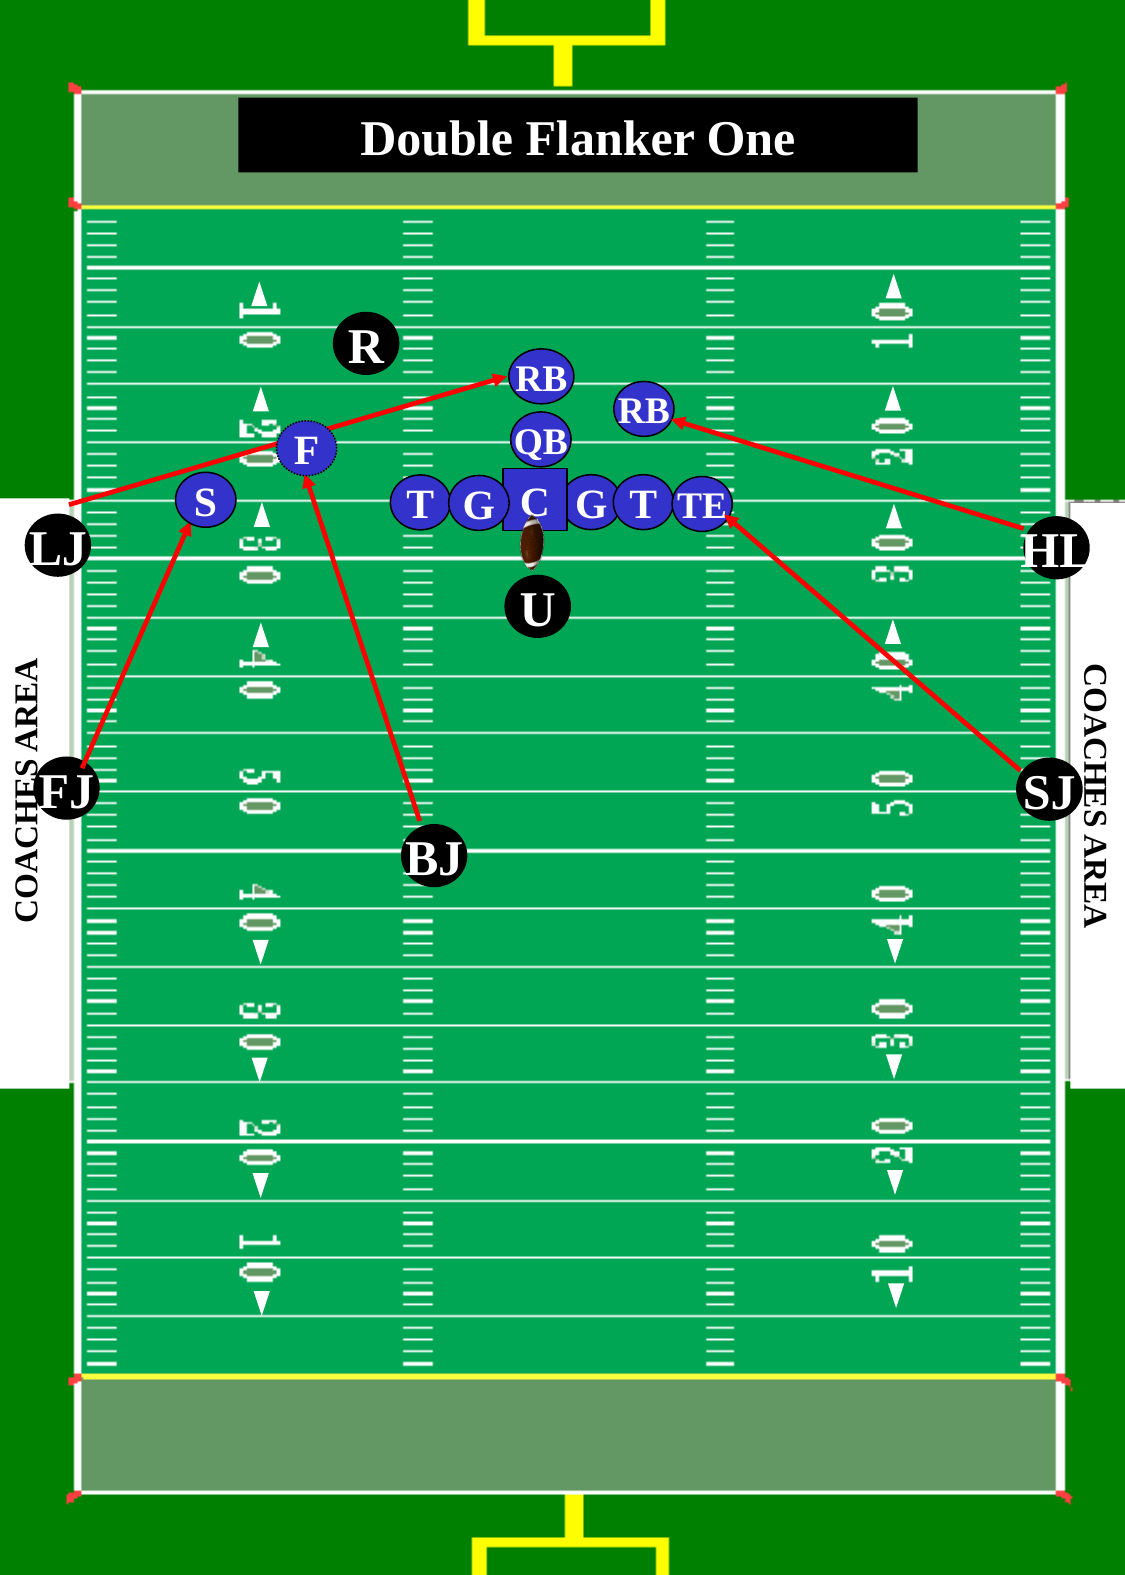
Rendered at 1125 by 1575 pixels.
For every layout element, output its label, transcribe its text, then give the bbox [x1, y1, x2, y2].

text_box T [613, 474, 673, 530]
text_box [302, 476, 420, 822]
text_box RB [613, 381, 674, 437]
text_box TE [672, 476, 733, 532]
text_box [81, 523, 192, 769]
text_box RB [508, 348, 574, 404]
text_box T [390, 474, 450, 530]
text_box Double Flanker One [238, 97, 918, 173]
text_box SJ [1016, 758, 1082, 821]
text_box F [276, 420, 337, 476]
text_box QB [510, 411, 572, 467]
text_box [671, 416, 1024, 529]
text_box S [175, 472, 236, 528]
text_box G [448, 475, 510, 531]
text_box G [568, 474, 617, 530]
picture [0, 0, 1125, 1575]
text_box FJ [34, 757, 99, 819]
text_box R [333, 312, 399, 375]
text_box [724, 514, 1021, 771]
text_box LJ [25, 514, 91, 577]
text_box [329, 373, 507, 429]
text_box BJ [401, 824, 467, 887]
text_box C [503, 468, 568, 531]
text_box HL [1024, 516, 1089, 579]
text_box U [505, 575, 571, 638]
